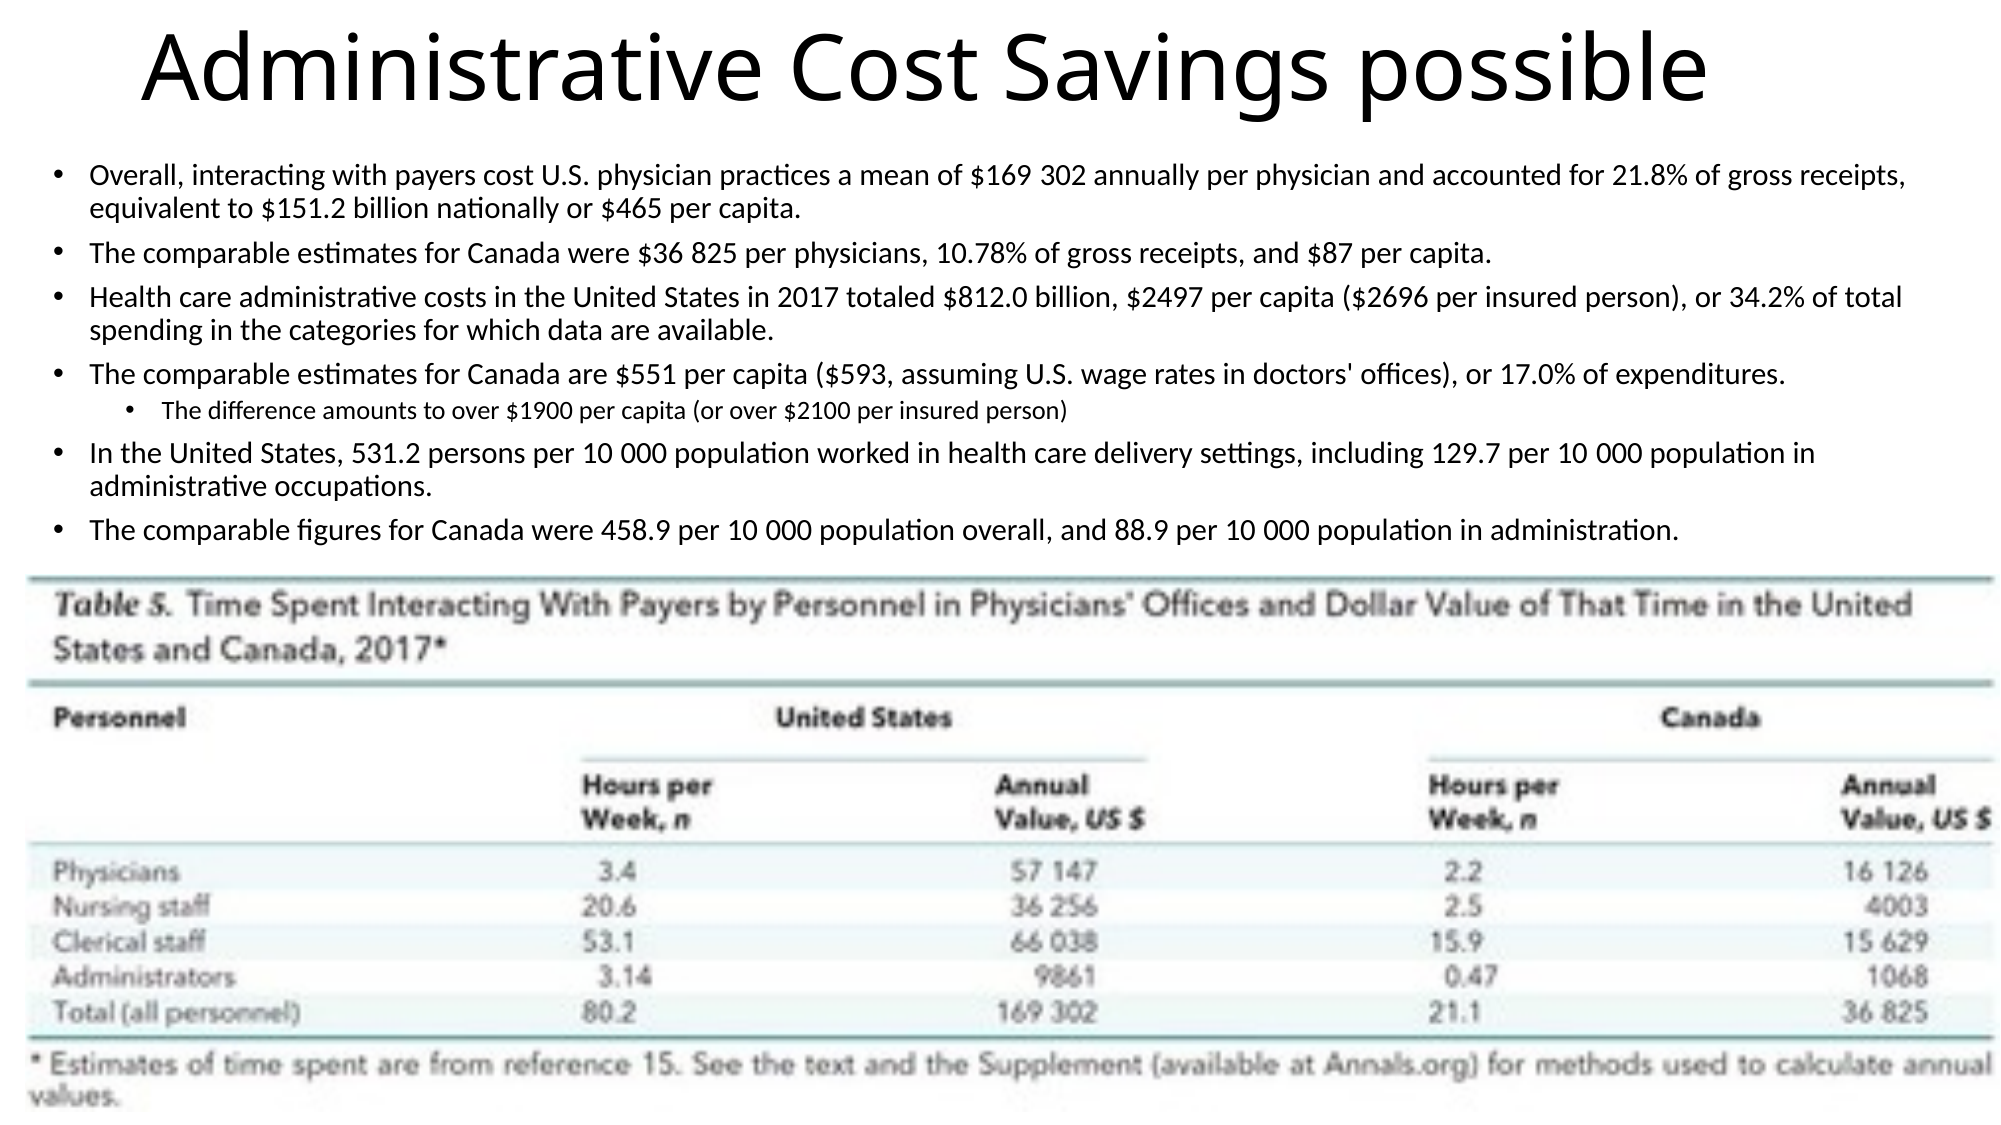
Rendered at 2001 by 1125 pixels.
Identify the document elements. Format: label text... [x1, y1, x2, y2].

title Administrative Cost Savings possible [126, 0, 1852, 151]
picture [25, 574, 2000, 1112]
list Overall, interacting with payers cost U.S. physician practices a mean of $169 302 annually per physician and accounted for 21.8% of gross receipts, equivalent to $151.2 billion nationally or $465 per capita. The comparable estimates for Canada were $36 825 per physicians, 10.78% of gross receipts, and $87 per capita. Health care administrative costs in the United States in 2017 totaled $812.0 billion, $2497 per capita ($2696 per insured person), or 34.2% of total spending in the categories for which data are available. The comparable estimates for Canada are $551 per capita ($593, assuming U.S. wage rates in doctors' offices), or 17.0% of expenditures. The difference amounts to over $1900 per capita (or over $2100 per insured person) In the United States, 531.2 persons per 10 000 population worked in health care delivery settings, including 129.7 per 10 000 population in administrative occupations. The comparable figures for Canada were 458.9 per 10 000 population overall, and 88.9 per 10 000 population in administration. [38, 151, 1973, 558]
